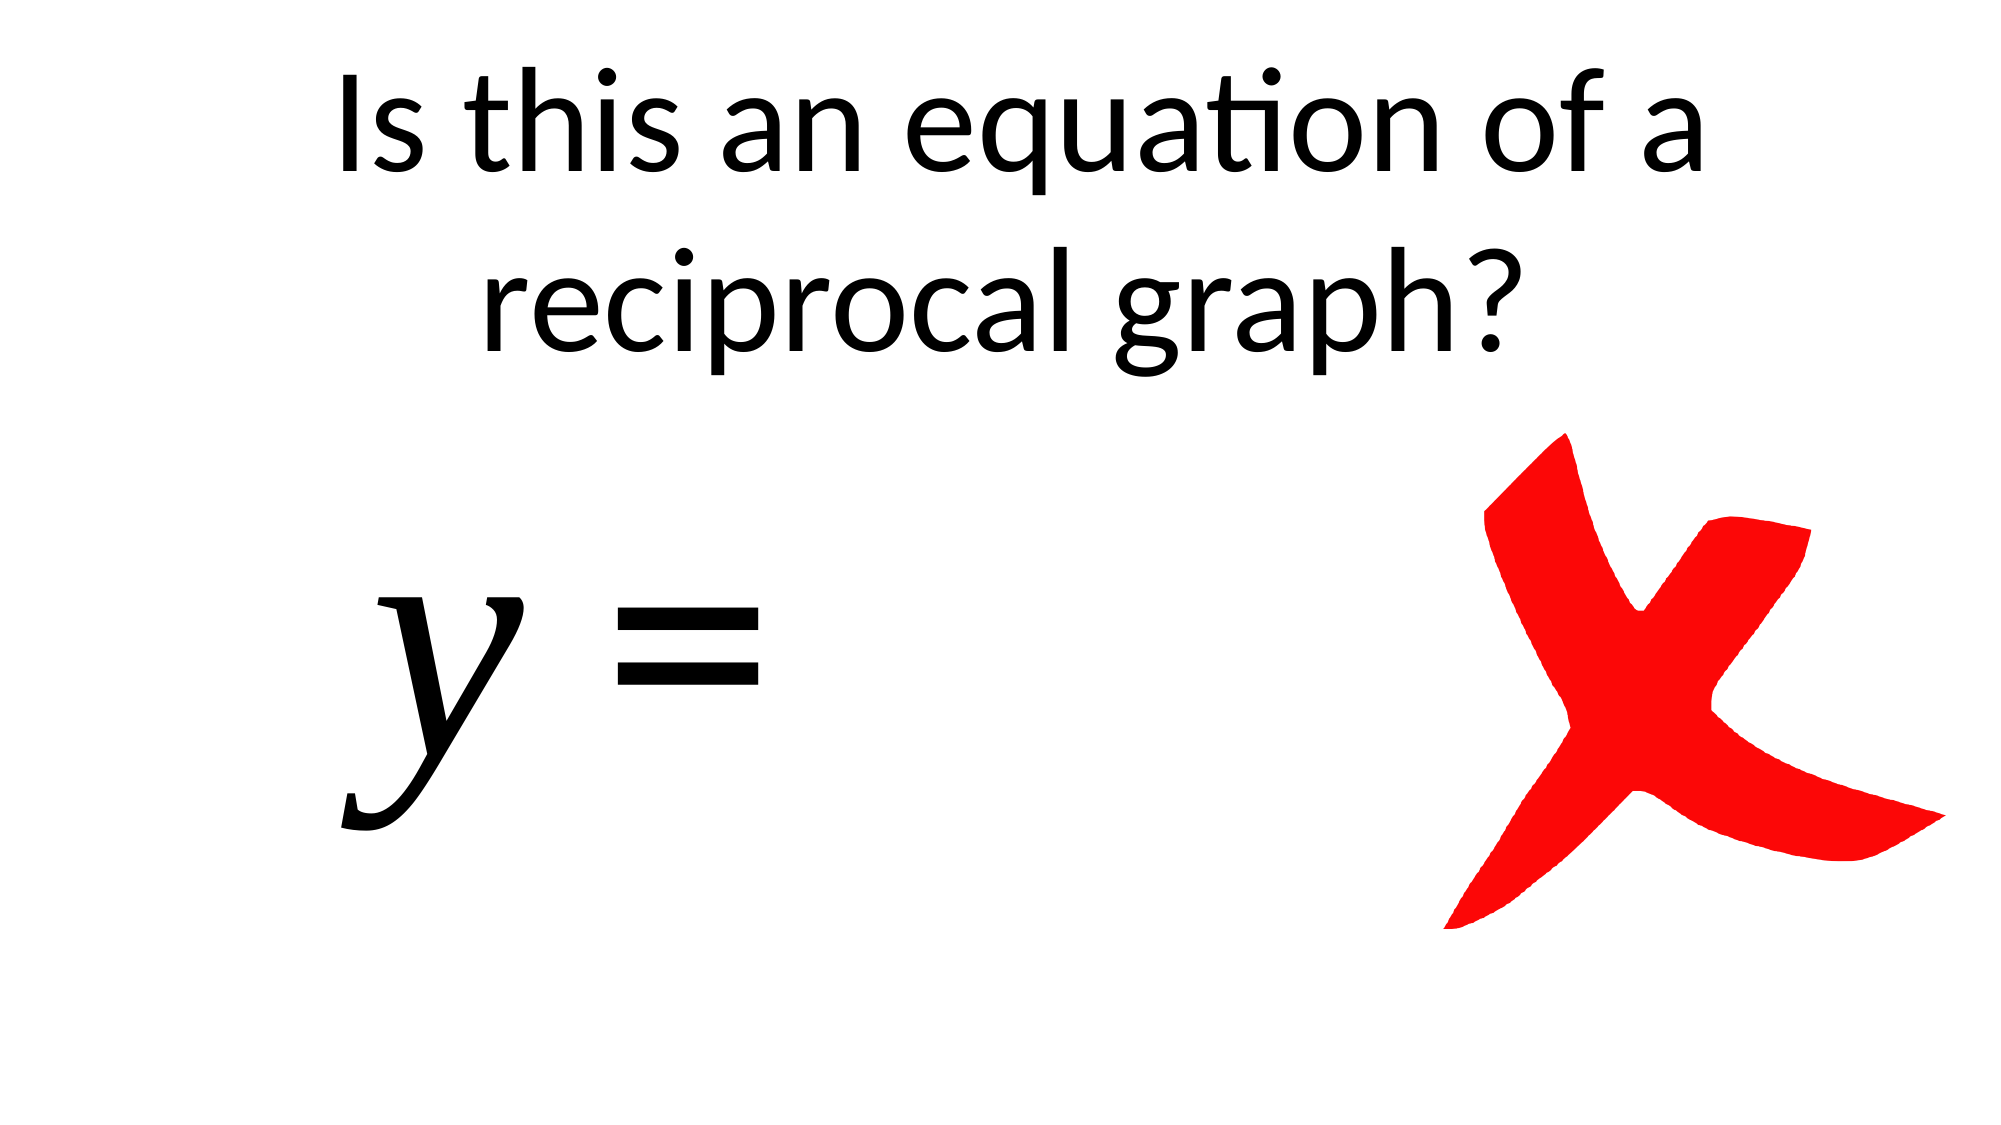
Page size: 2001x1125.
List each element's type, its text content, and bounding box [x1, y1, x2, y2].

picture [1443, 433, 1946, 929]
text_box Is this an equation of a reciprocal graph? [52, 13, 1991, 389]
